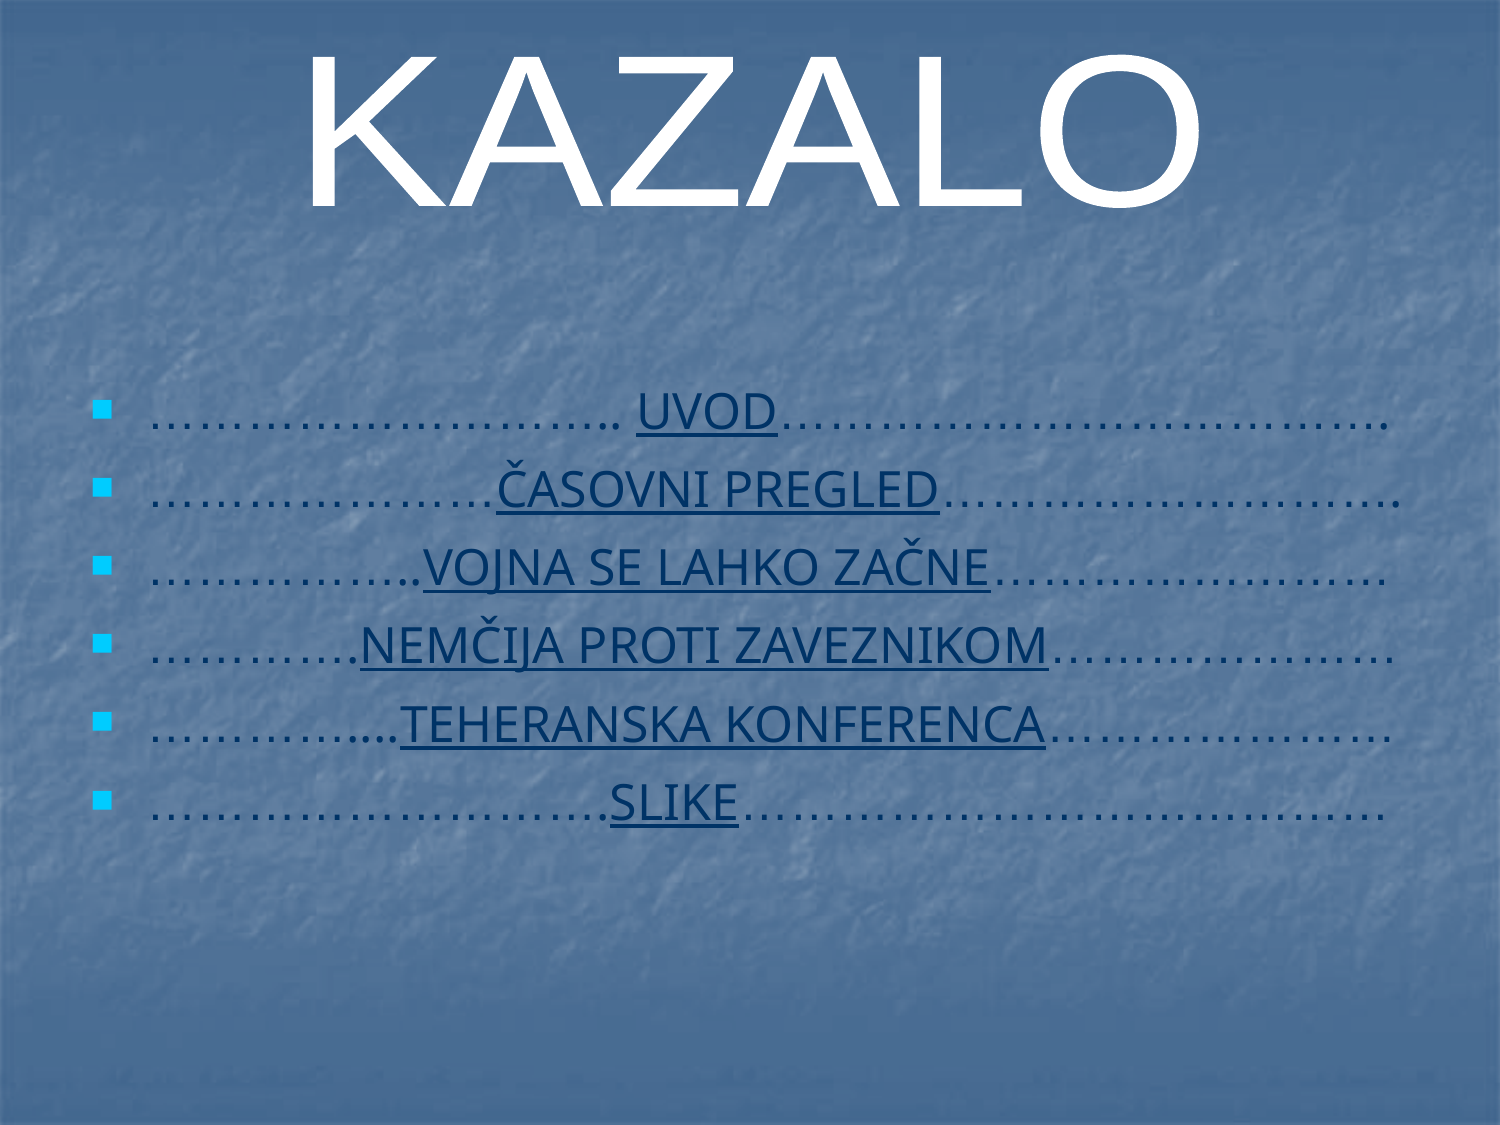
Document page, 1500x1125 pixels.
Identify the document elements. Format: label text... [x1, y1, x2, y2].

list ……………………….. UVOD………………………………. …………………ČASOVNI PREGLED………………………. ……………..VOJNA SE LAHKO ZAČNE…………………… ………….NEMČIJA PROTI ZAVEZNIKOM………………… …………....TEHERANSKA KONFERENCA………………… ……………………….SLIKE………………………………… [75, 231, 1425, 1071]
